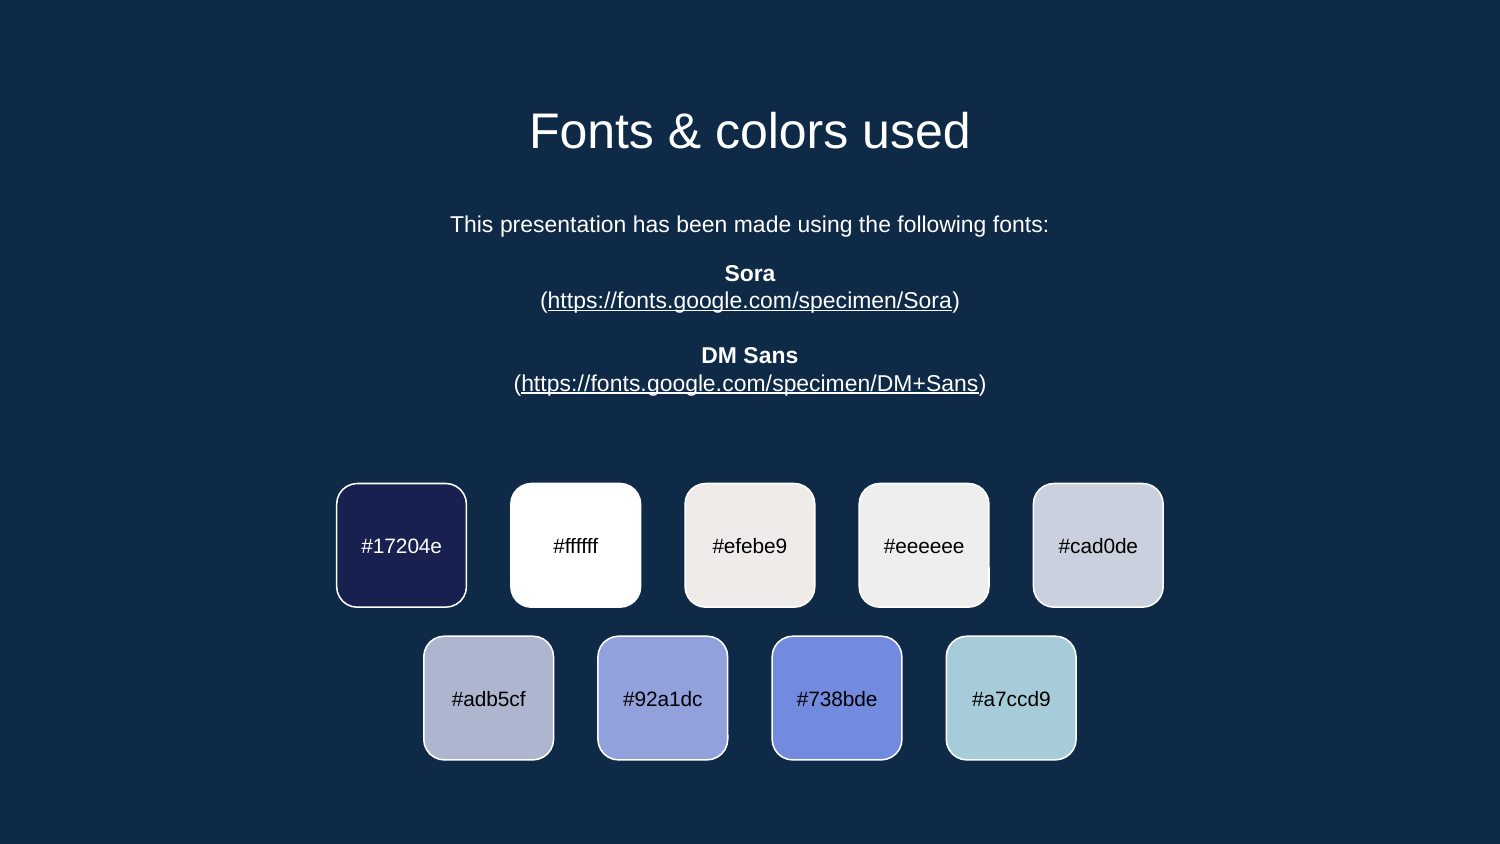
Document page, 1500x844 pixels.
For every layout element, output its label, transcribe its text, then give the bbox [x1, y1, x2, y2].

text_box [510, 582, 641, 608]
text_box [946, 636, 1077, 661]
text_box [772, 735, 902, 760]
text_box #17204e [336, 509, 467, 582]
text_box [336, 582, 467, 608]
text_box #a7ccd9 [946, 661, 1077, 735]
text_box [423, 636, 554, 661]
text_box #92a1dc [597, 661, 728, 735]
text_box [336, 483, 467, 509]
text_box #cad0de [1033, 509, 1164, 582]
text_box [510, 483, 641, 509]
text_box [859, 582, 989, 608]
text_box [946, 735, 1077, 760]
text_box [1033, 582, 1164, 608]
text_box #adb5cf [423, 661, 554, 735]
text_box #738bde [772, 661, 902, 735]
text_box This presentation has been made using the following fonts: Sora (https://fonts.google.com/specimen/Sora) DM Sans (https://fonts.google.com/specimen/DM+Sans) [118, 194, 1382, 436]
text_box #efebe9 [685, 509, 815, 582]
text_box #eeeeee [859, 509, 989, 582]
text_box #ffffff [510, 509, 641, 582]
text_box [685, 483, 815, 509]
text_box [685, 582, 815, 608]
text_box [772, 636, 902, 661]
title Fonts & colors used [118, 83, 1382, 163]
text_box [859, 483, 989, 509]
text_box [597, 735, 728, 760]
text_box [1033, 483, 1164, 509]
text_box [597, 636, 728, 661]
text_box [423, 735, 554, 760]
